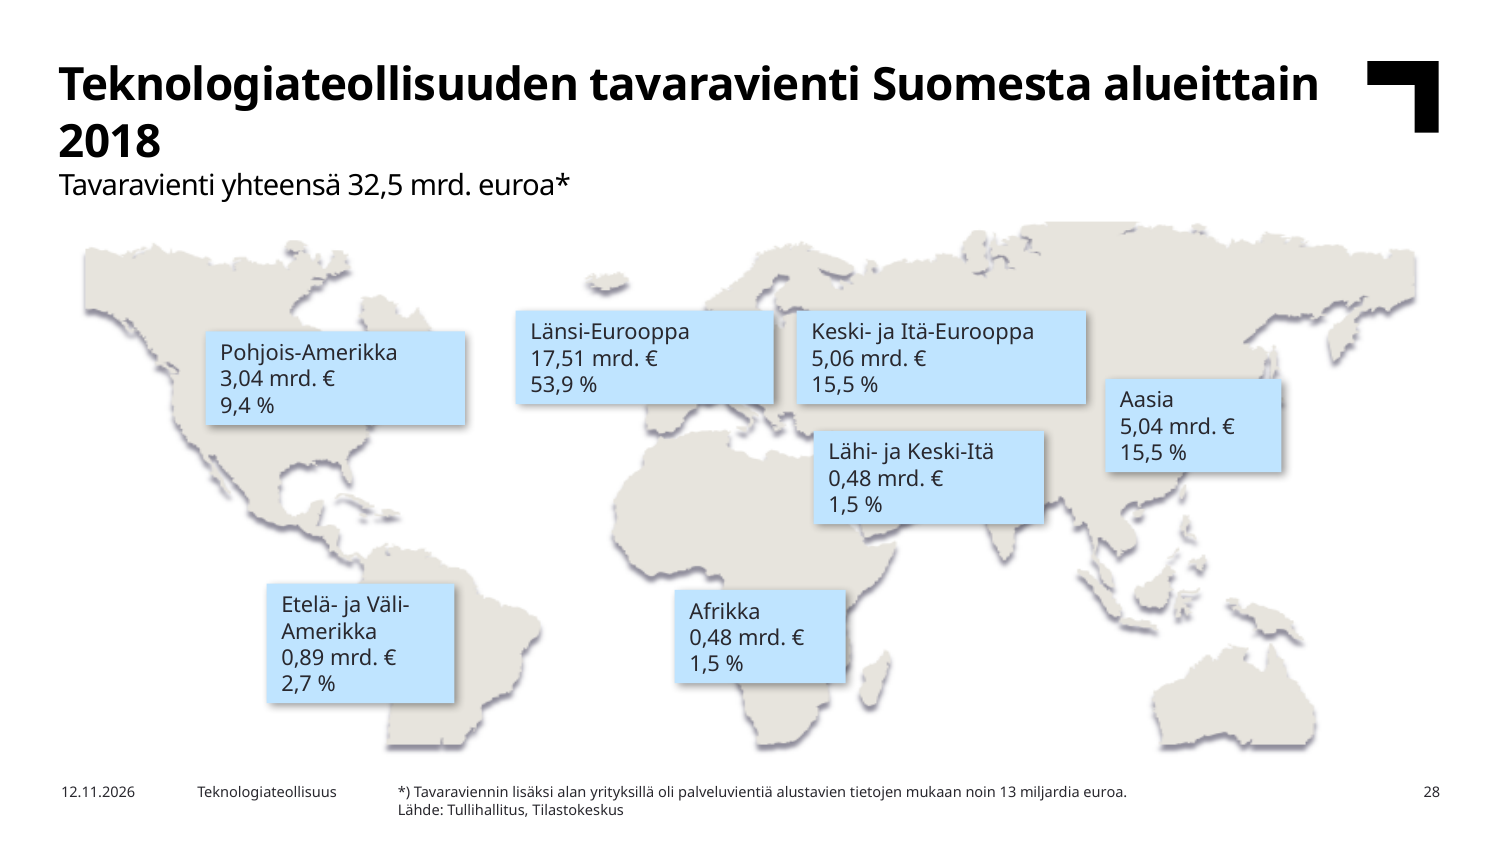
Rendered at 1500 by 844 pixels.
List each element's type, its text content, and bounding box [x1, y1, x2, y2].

slide_number 28 [1313, 775, 1456, 803]
list *) Tavaraviennin lisäksi alan yrityksillä oli palveluvientiä alustavien tietojen mukaan noin 13 miljardia euroa. Lähde: Tullihallitus, Tilastokeskus [382, 775, 1282, 819]
list Teknologiateollisuuden tavaravienti Suomesta alueittain 2018 Tavaravienti yhteensä 32,5 mrd. euroa* [41, 46, 1353, 153]
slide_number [46, 775, 182, 803]
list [45, 219, 1442, 763]
footer Teknologiateollisuus [182, 775, 382, 803]
